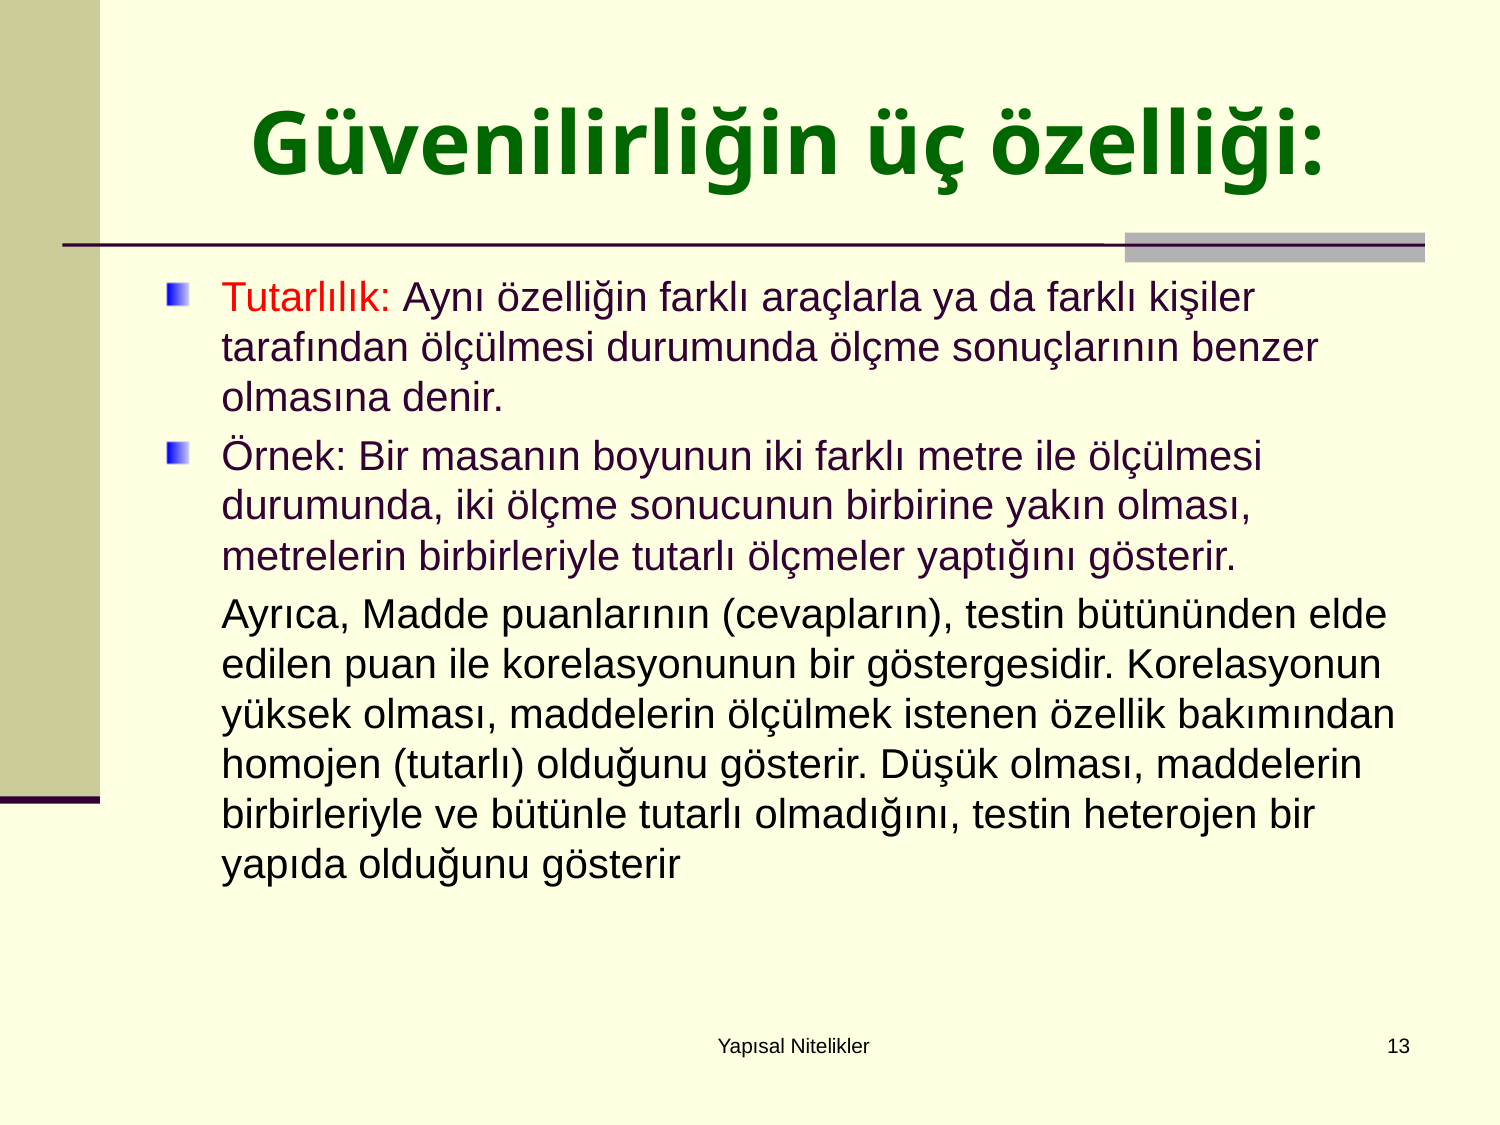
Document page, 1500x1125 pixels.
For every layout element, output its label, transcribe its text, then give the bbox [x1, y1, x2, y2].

slide_number 13 [1112, 1024, 1426, 1101]
picture [165, 440, 192, 467]
footer Yapısal Nitelikler [549, 1024, 1038, 1101]
picture [165, 281, 192, 309]
title Güvenilirliğin üç özelliği: [150, 45, 1425, 234]
list Tutarlılık: Aynı özelliğin farklı araçlarla ya da farklı kişiler tarafından ölçülmesi durumunda ölçme sonuçlarının benzer olmasına denir. Örnek: Bir masanın boyunun iki farklı metre ile ölçülmesi durumunda, iki ölçme sonucunun birbirine yakın olması, metrelerin birbirleriyle tutarlı ölçmeler yaptığını gösterir. Ayrıca, Madde puanlarının (cevapların), testin bütününden elde edilen puan ile korelasyonunun bir göstergesidir. Korelasyonun yüksek olması, maddelerin ölçülmek istenen özellik bakımından homojen (tutarlı) olduğunu gösterir. Düşük olması, maddelerin birbirleriyle ve bütünle tutarlı olmadığını, testin heterojen bir yapıda olduğunu gösterir [150, 262, 1425, 961]
